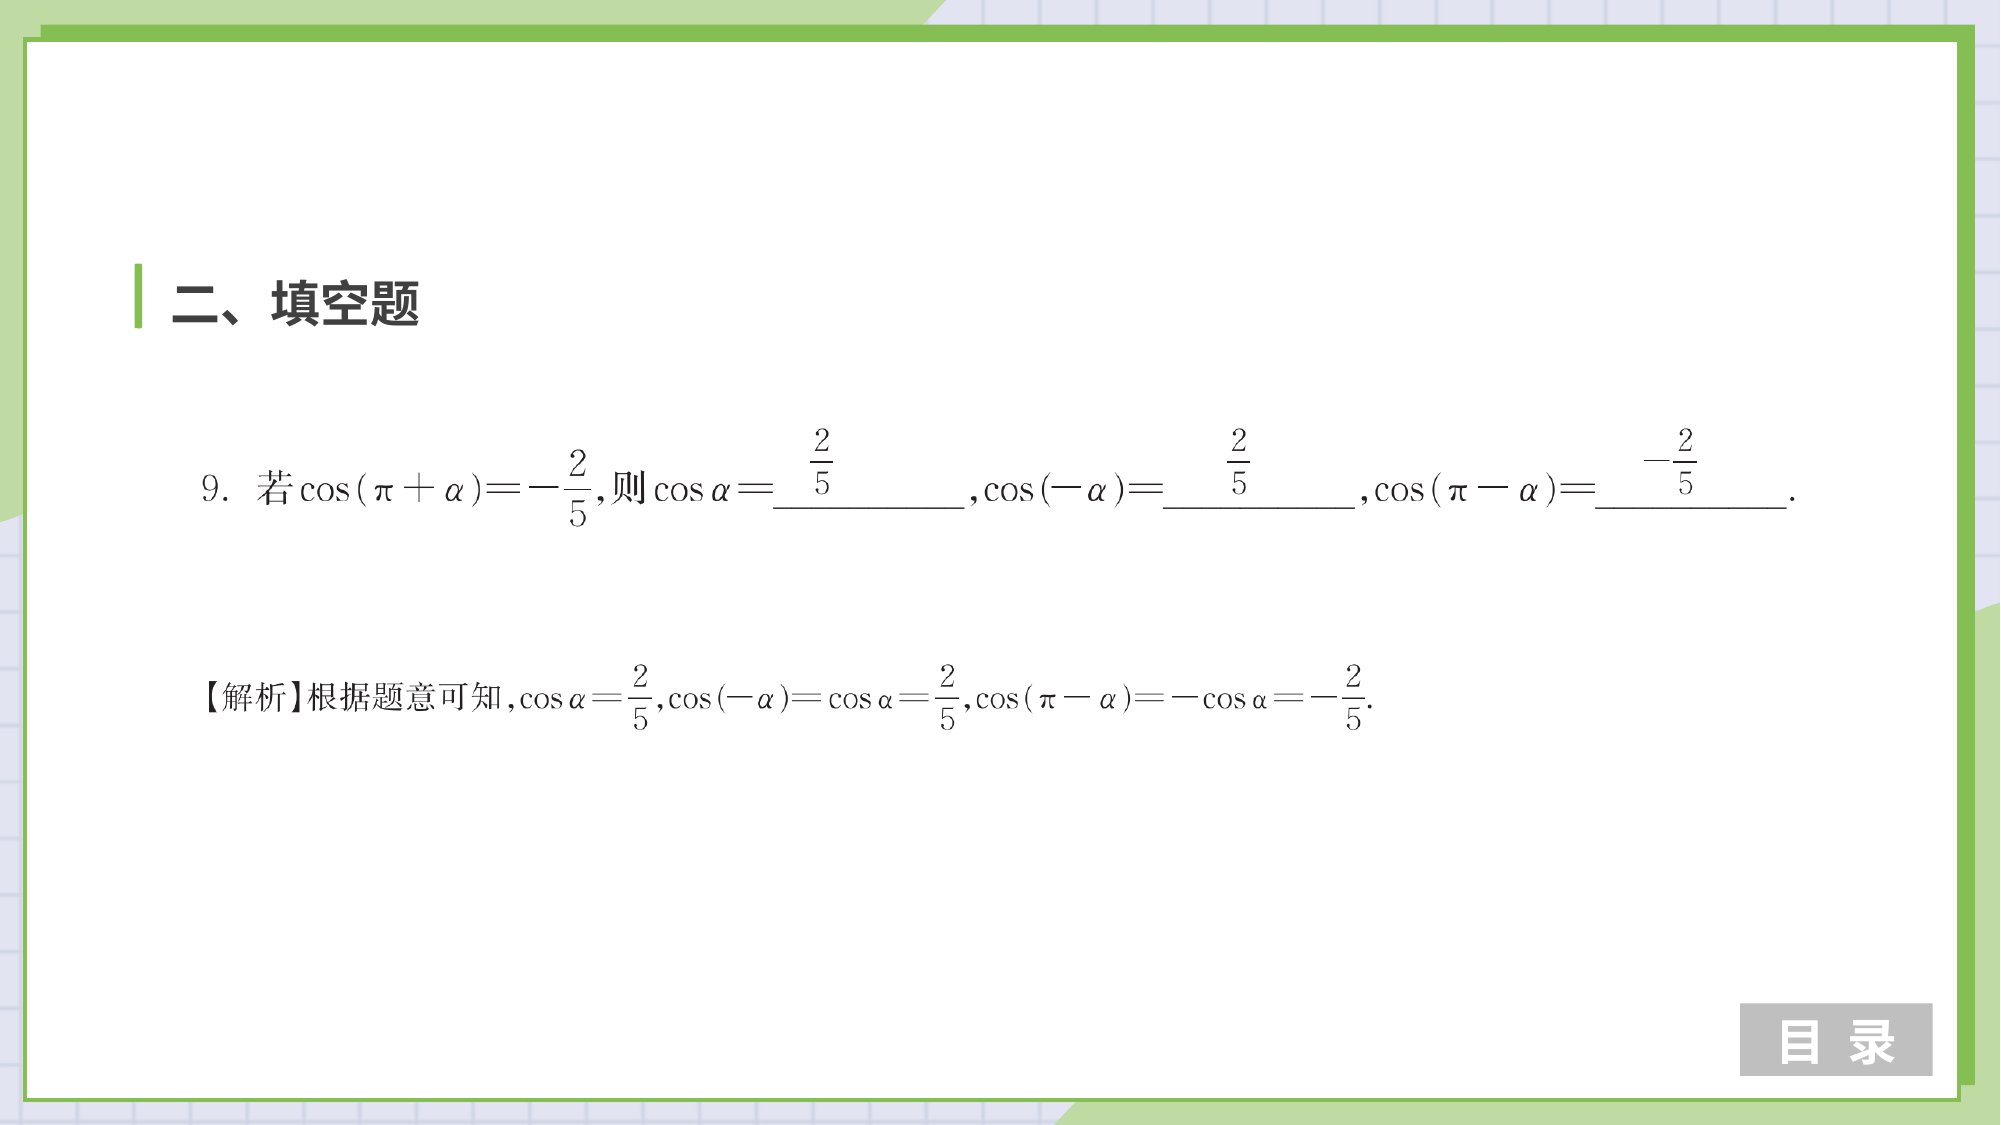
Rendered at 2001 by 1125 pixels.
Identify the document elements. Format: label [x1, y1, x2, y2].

picture [194, 421, 1806, 535]
picture [193, 658, 1858, 744]
picture [925, 0, 2000, 611]
picture [0, 515, 1074, 1125]
text_box [134, 247, 1778, 341]
